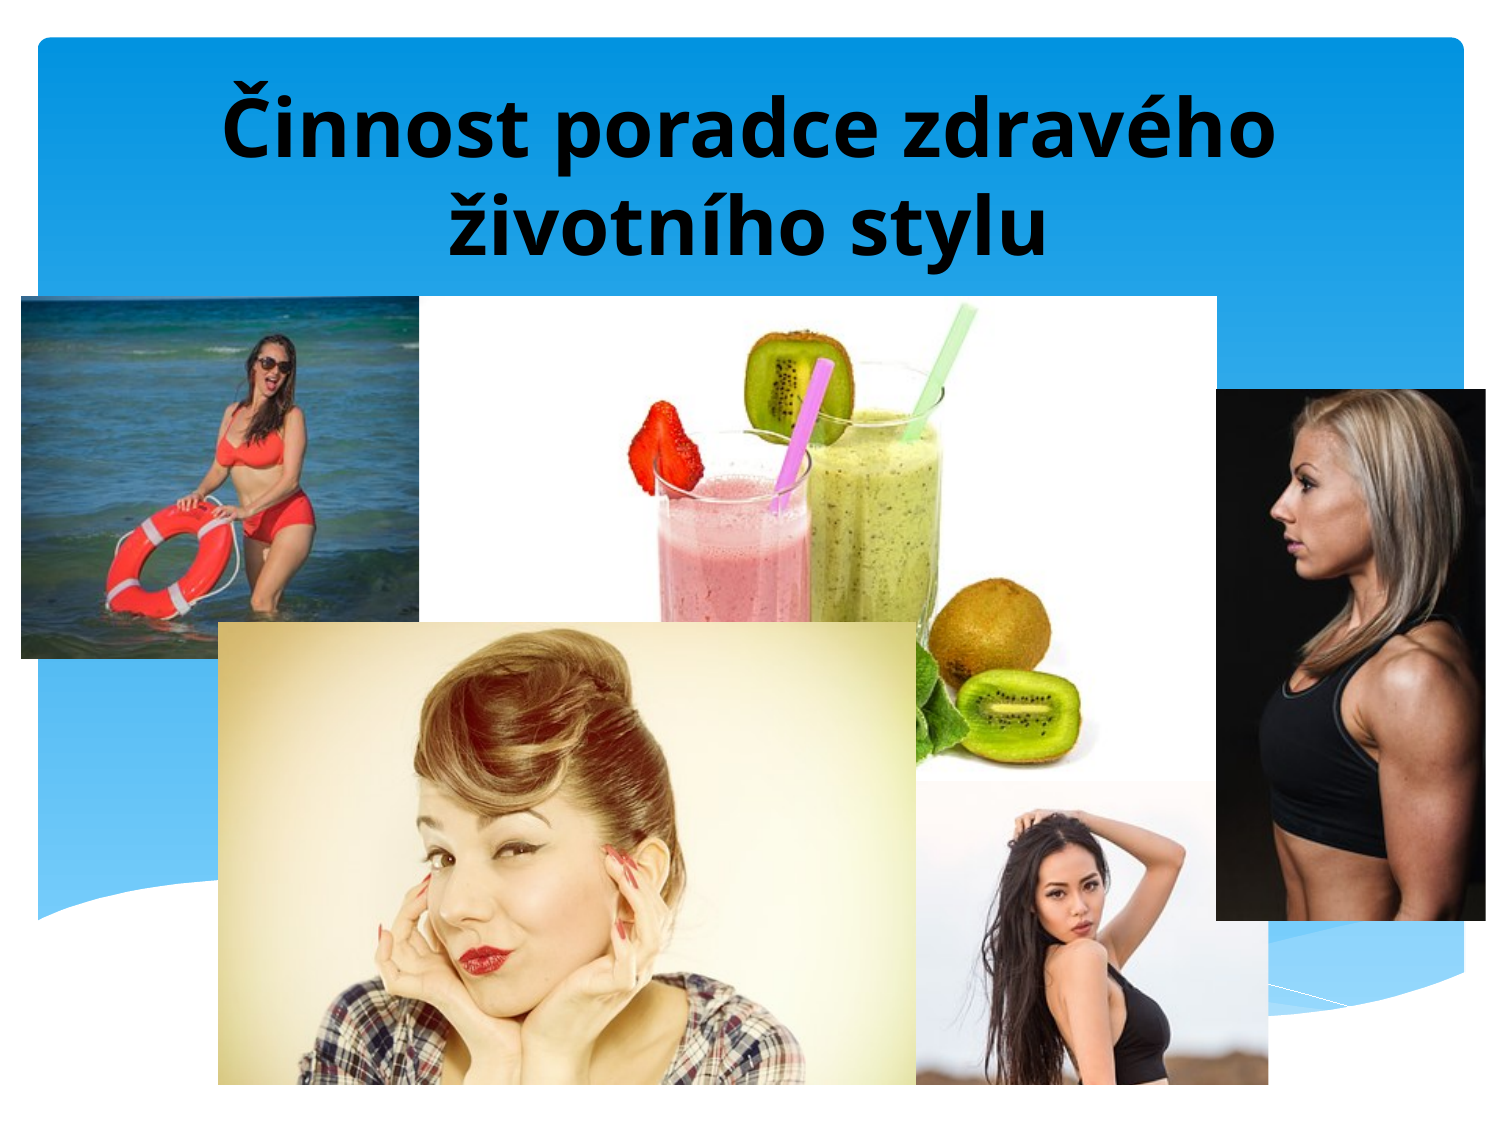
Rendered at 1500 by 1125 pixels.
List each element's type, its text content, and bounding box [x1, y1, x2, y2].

picture [17, 295, 1486, 1085]
title Činnost poradce zdravého životního stylu [41, 66, 1459, 279]
